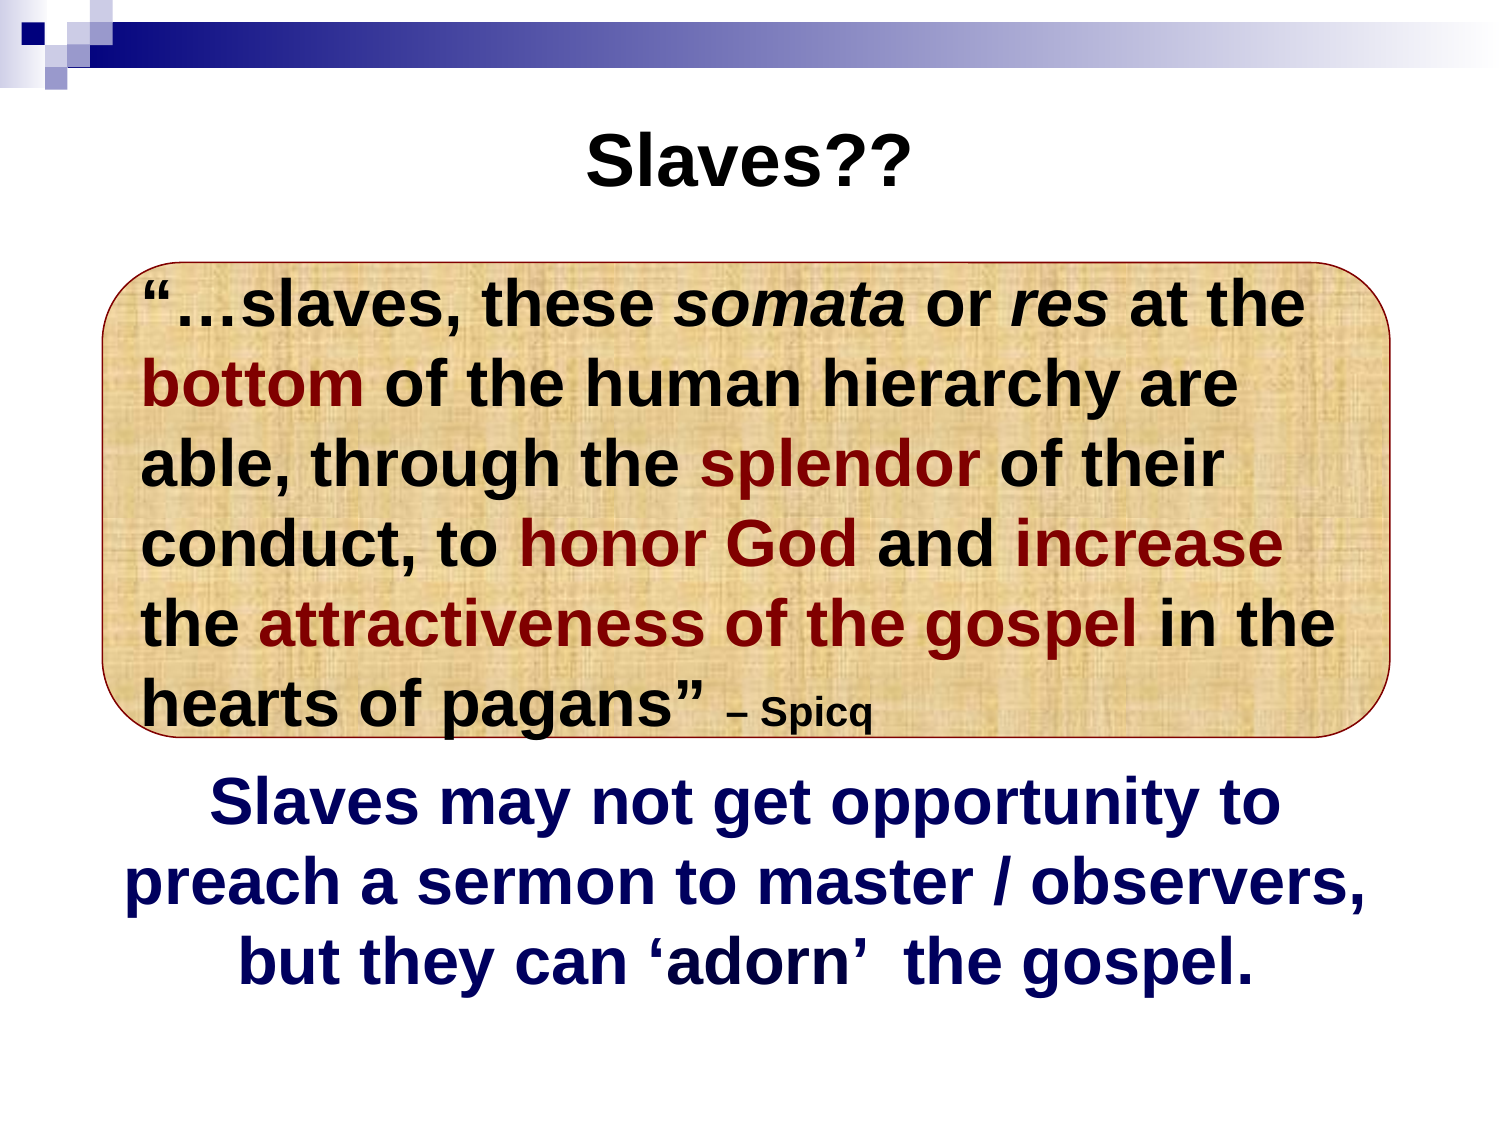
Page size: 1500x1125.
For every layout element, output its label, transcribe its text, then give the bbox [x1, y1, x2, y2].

text_box Slaves may not get opportunity to preach a sermon to master / observers, but they can ‘adorn’ the gospel. [102, 750, 1390, 1000]
title Slaves?? [75, 75, 1425, 238]
text_box “…slaves, these somata or res at the bottom of the human hierarchy are able, through the splendor of their conduct, to honor God and increase the attractiveness of the gospel in the hearts of pagans” – Spicq [102, 262, 1390, 738]
